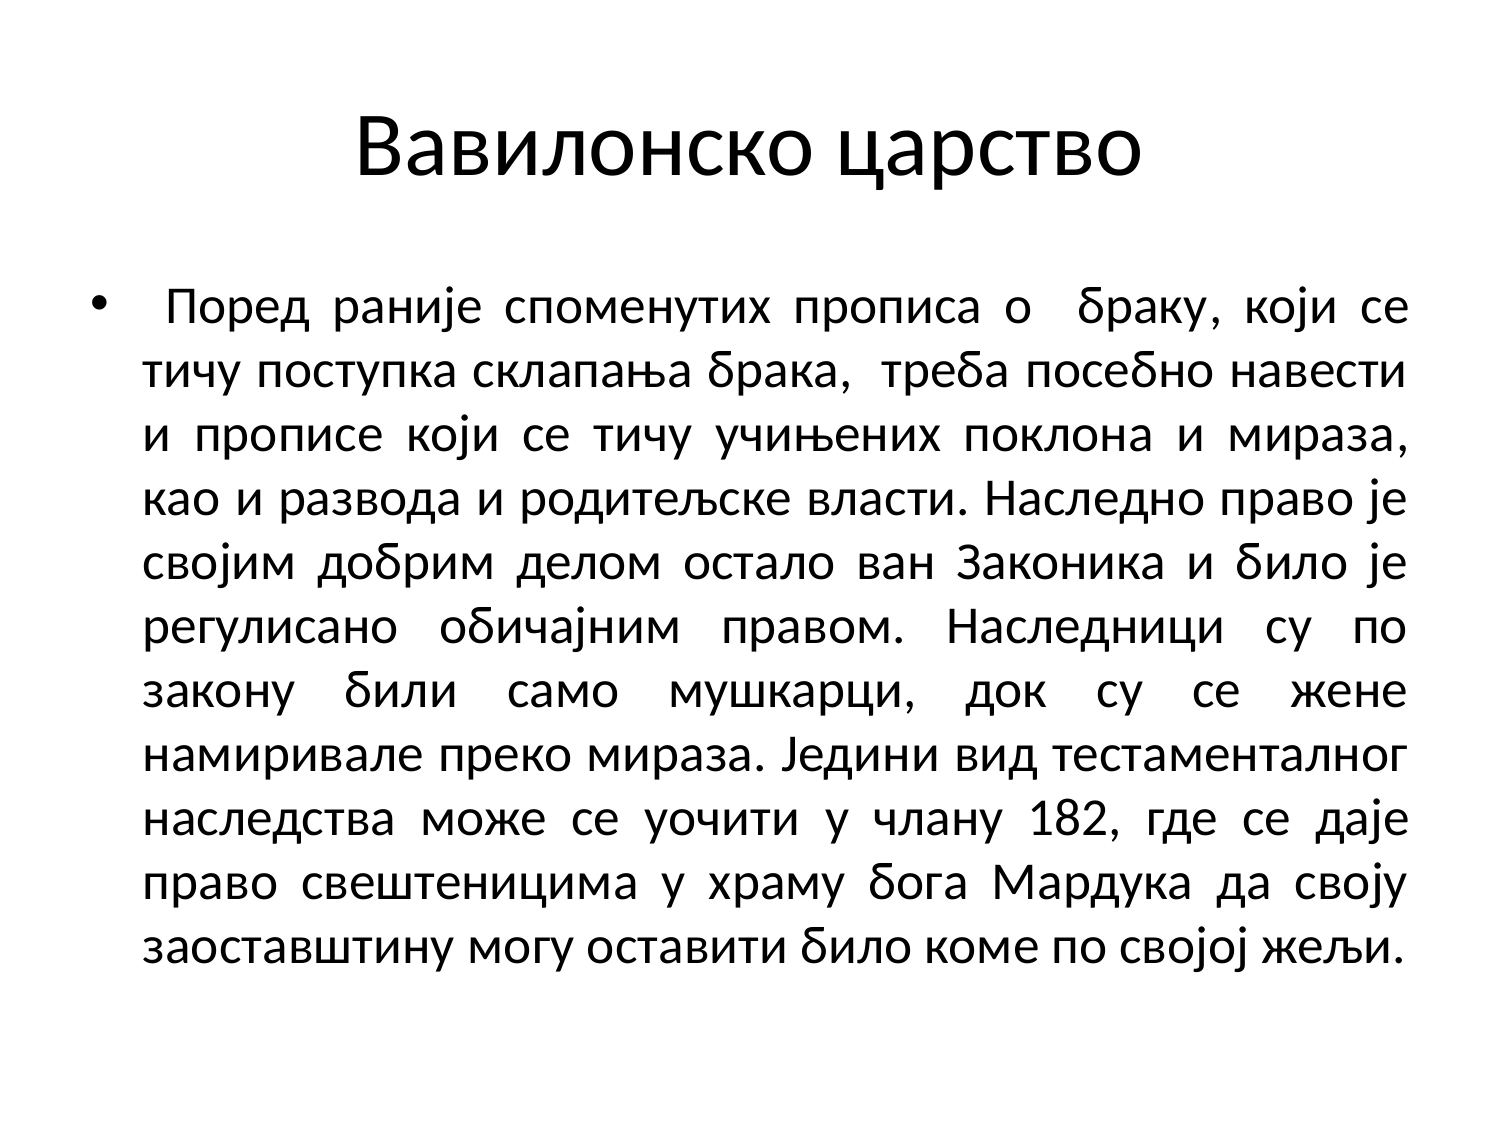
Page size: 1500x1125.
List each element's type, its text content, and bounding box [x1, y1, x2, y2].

title Вавилонско царство [75, 45, 1425, 233]
list Поред раније споменутих прописа о браку, који се тичу поступка склапања брака, треба посебно навести и прописе који се тичу учињених поклона и мираза, као и развода и родитељске власти. Наследно право је својим добрим делом остало ван Законика и било је регулисано обичајним правом. Наследници су по закону били само мушкарци, док су се жене намиривале преко мираза. Једини вид тестаменталног наследства може се уочити у члану 182, где се даје право свештеницима у храму бога Мардука да своју заоставштину могу оставити било коме по својој жељи. [75, 262, 1425, 1005]
